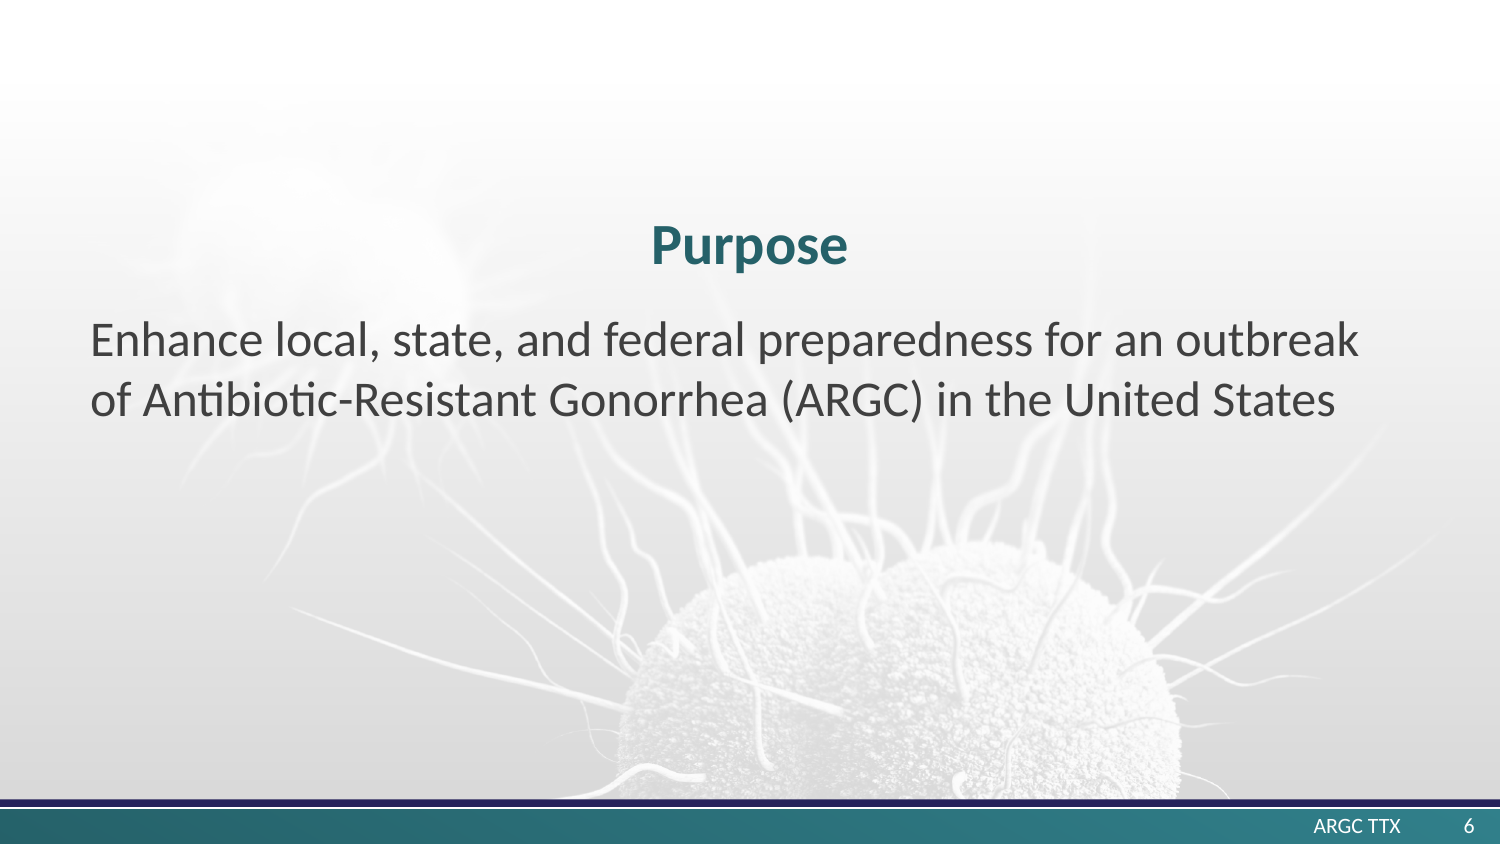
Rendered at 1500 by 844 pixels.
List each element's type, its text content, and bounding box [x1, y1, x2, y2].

slide_number ARGC TTX 6 [1152, 802, 1490, 844]
title Purpose [75, 142, 1425, 284]
list Enhance local, state, and federal preparedness for an outbreak of Antibiotic-Resistant Gonorrhea (ARGC) in the United States [75, 299, 1425, 460]
